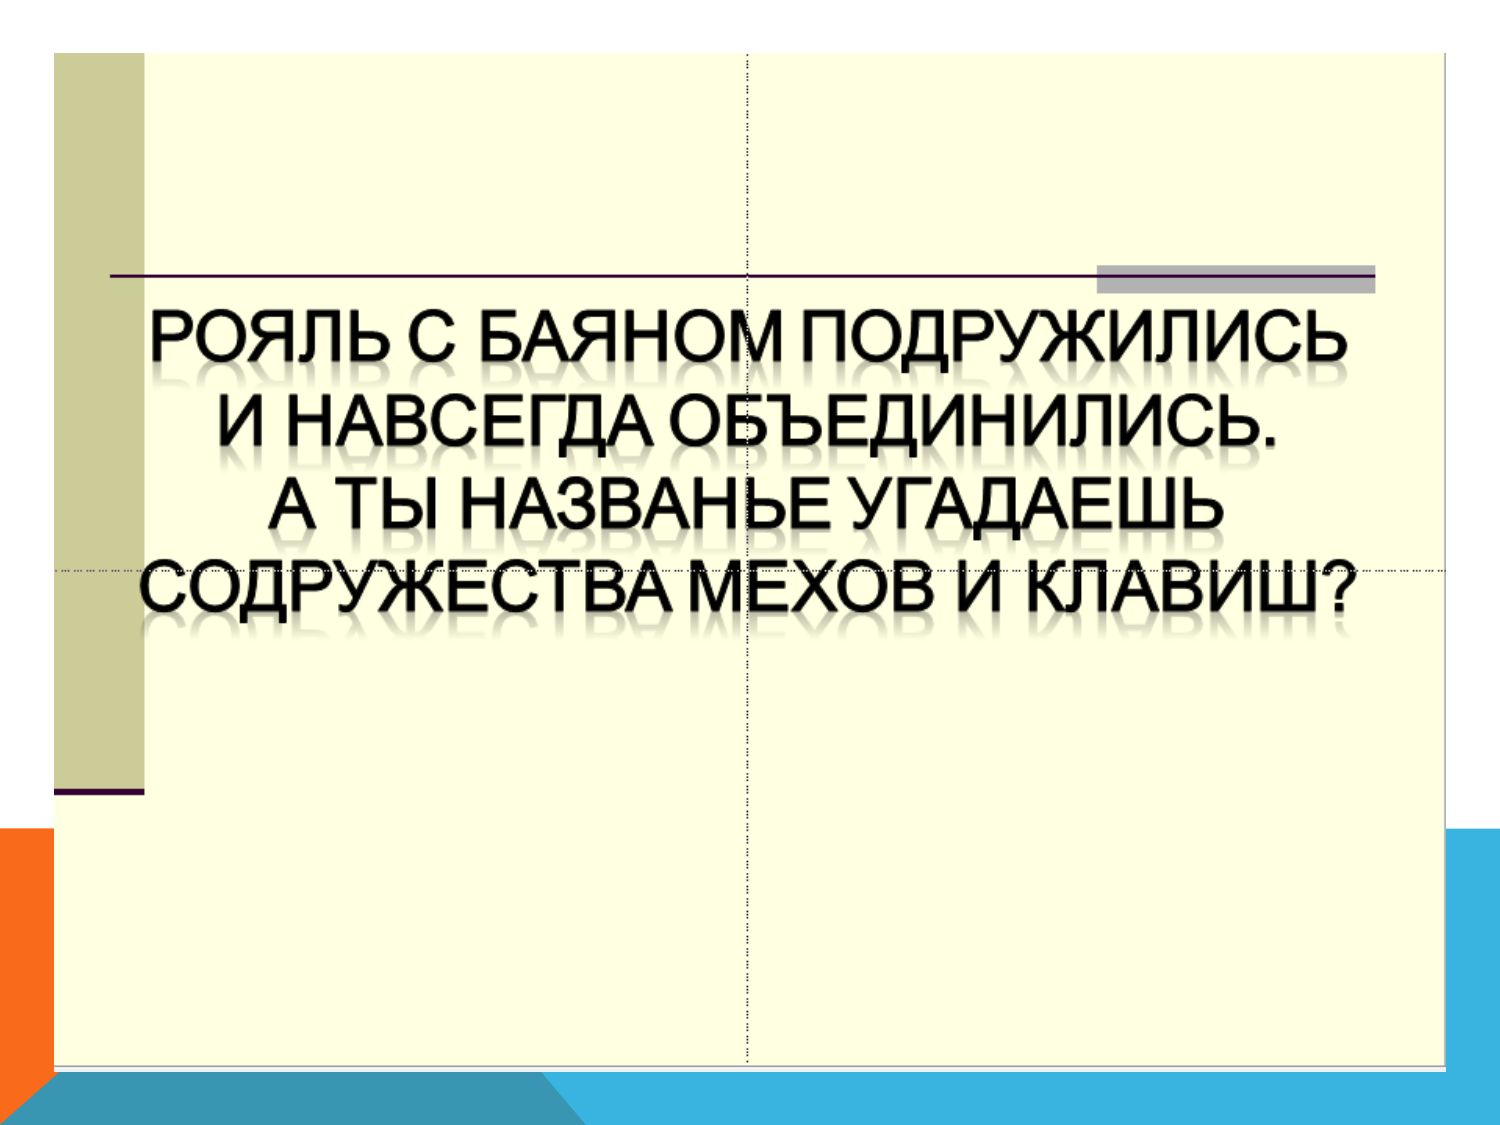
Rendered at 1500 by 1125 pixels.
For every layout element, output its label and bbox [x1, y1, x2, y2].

picture [54, 52, 1446, 1073]
